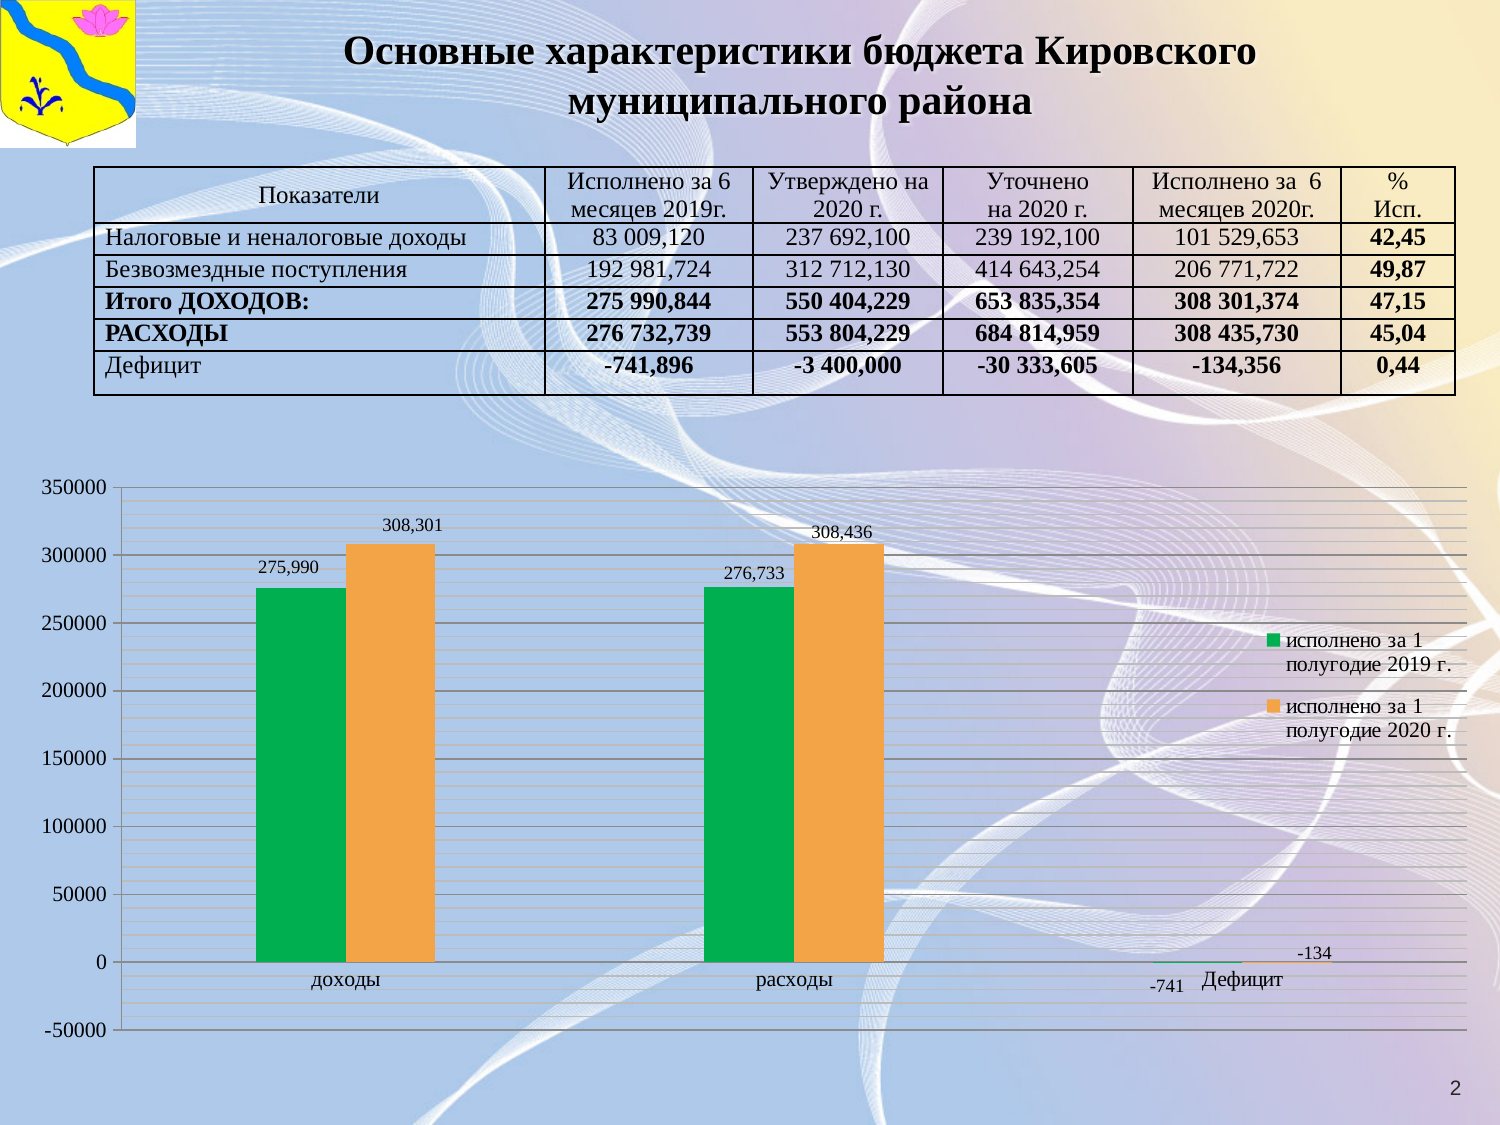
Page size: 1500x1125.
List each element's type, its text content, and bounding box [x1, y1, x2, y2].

table_cell Итого ДОХОДОВ: [95, 288, 544, 318]
table_header Утверждено на 2020 г. [754, 168, 942, 222]
chart [21, 465, 1472, 1074]
table_cell 308 435,730 [1134, 320, 1340, 350]
table_cell 206 771,722 [1134, 256, 1340, 286]
table_cell 49,87 [1342, 256, 1454, 286]
table_cell Налоговые и неналоговые доходы [95, 224, 544, 254]
table_cell Дефицит [95, 352, 544, 394]
table_header Исполнено за 6 месяцев 2020г. [1134, 168, 1340, 222]
table_cell Безвозмездные поступления [95, 256, 544, 286]
table_header Уточнено на 2020 г. [944, 168, 1132, 222]
table_cell 0,44 [1342, 352, 1454, 394]
title Основные характеристики бюджета Кировского муниципального района [181, 0, 1420, 146]
table_cell 684 814,959 [944, 320, 1132, 350]
table_cell 414 643,254 [944, 256, 1132, 286]
table_cell 83 009,120 [546, 224, 752, 254]
table_header Показатели [95, 168, 544, 222]
table_cell 47,15 [1342, 288, 1454, 318]
table_cell 42,45 [1342, 224, 1454, 254]
table_cell 239 192,100 [944, 224, 1132, 254]
table_cell 276 732,739 [546, 320, 752, 350]
table_cell -30 333,605 [944, 352, 1132, 394]
table_header % Исп. [1342, 168, 1454, 222]
table_header Исполнено за 6 месяцев 2019г. [546, 168, 752, 222]
table_cell -741,896 [546, 352, 752, 394]
table_cell 308 301,374 [1134, 288, 1340, 318]
table_cell 653 835,354 [944, 288, 1132, 318]
table_cell 553 804,229 [754, 320, 942, 350]
slide_number 2 [1417, 1057, 1494, 1118]
picture [0, 0, 1500, 1125]
table_cell 192 981,724 [546, 256, 752, 286]
table_cell 312 712,130 [754, 256, 942, 286]
table_cell 101 529,653 [1134, 224, 1340, 254]
table_cell -3 400,000 [754, 352, 942, 394]
table_cell 237 692,100 [754, 224, 942, 254]
table_cell -134,356 [1134, 352, 1340, 394]
table_cell 45,04 [1342, 320, 1454, 350]
table_cell 275 990,844 [546, 288, 752, 318]
table_cell РАСХОДЫ [95, 320, 544, 350]
table_cell 550 404,229 [754, 288, 942, 318]
